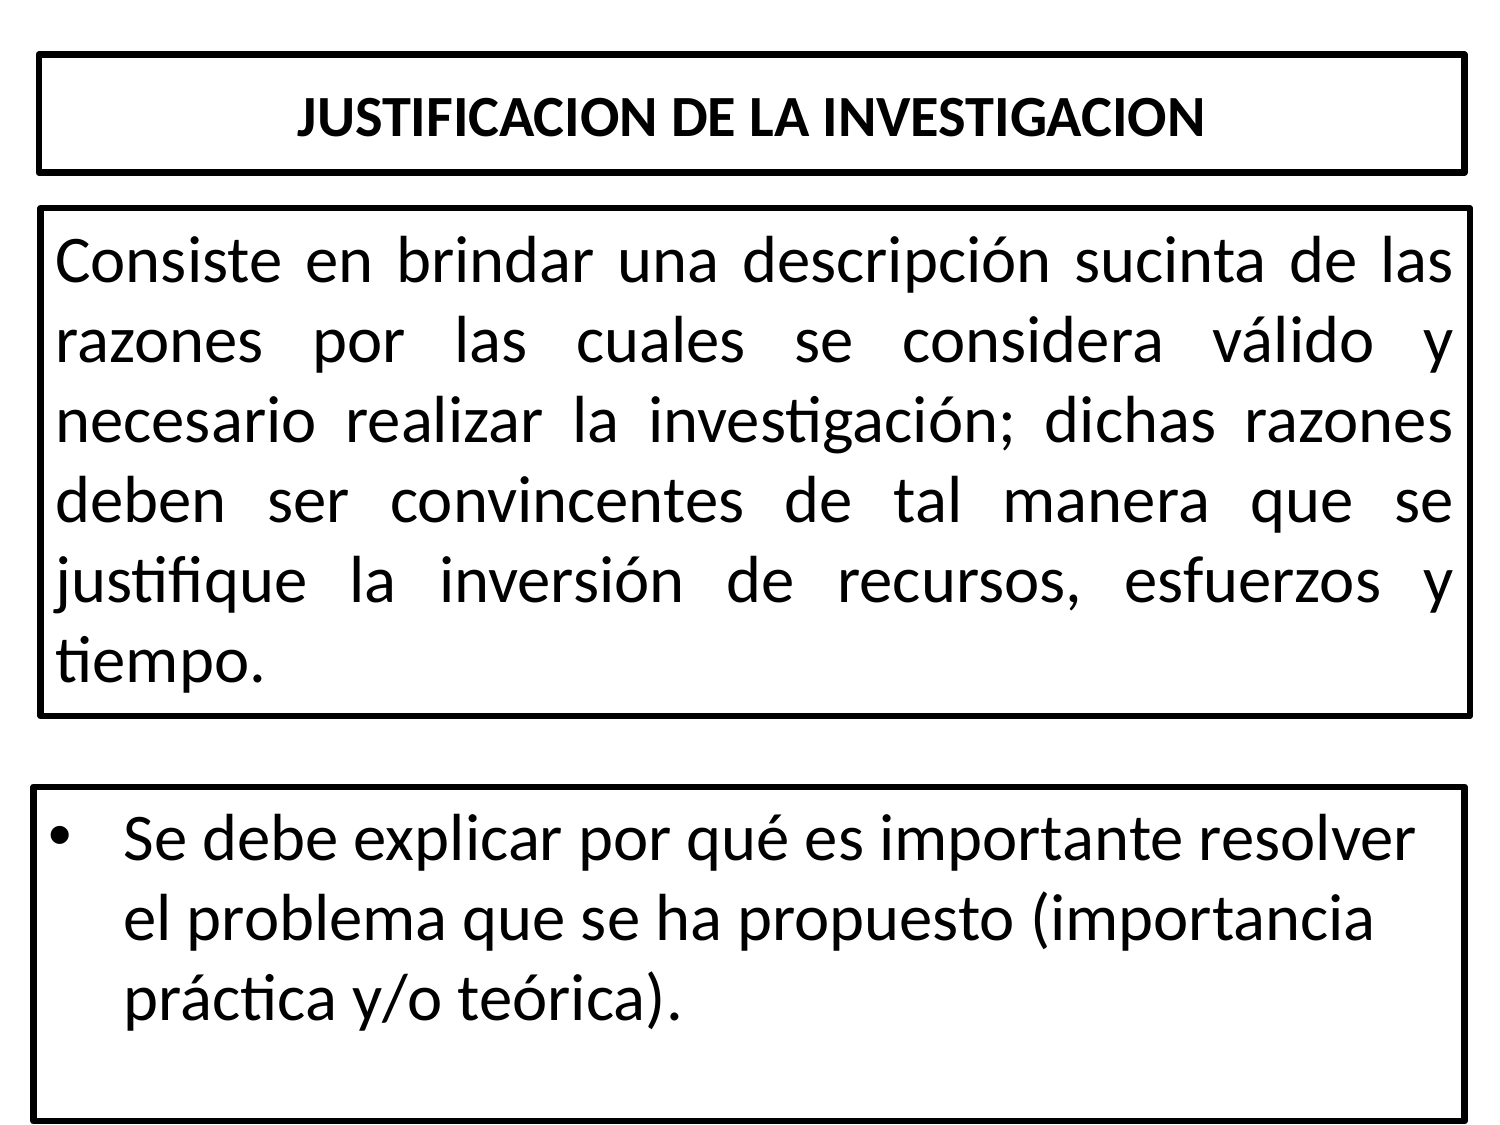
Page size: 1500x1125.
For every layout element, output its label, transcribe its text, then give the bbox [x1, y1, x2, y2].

text_box Se debe explicar por qué es importante resolver el problema que se ha propuesto (importancia práctica y/o teórica). [33, 786, 1465, 1122]
title JUSTIFICACION DE LA INVESTIGACION [38, 54, 1465, 173]
list Consiste en brindar una descripción sucinta de las razones por las cuales se considera válido y necesario realizar la investigación; dichas razones deben ser convincentes de tal manera que se justifique la inversión de recursos, esfuerzos y tiempo. [40, 208, 1470, 716]
